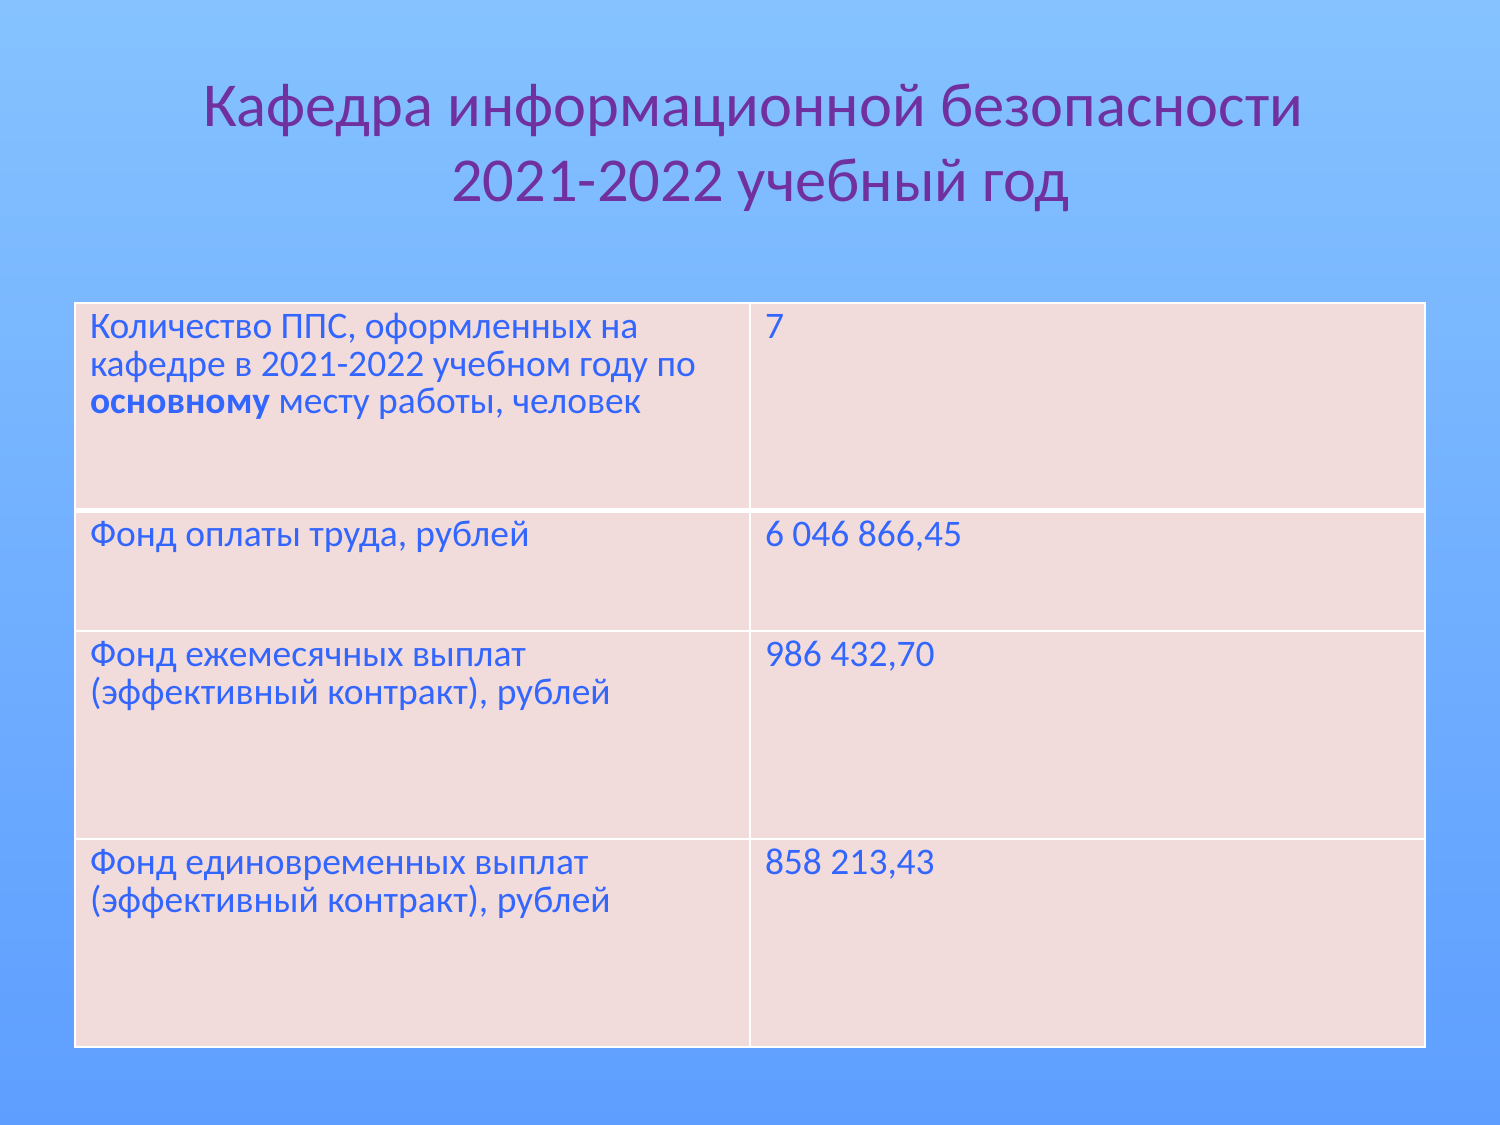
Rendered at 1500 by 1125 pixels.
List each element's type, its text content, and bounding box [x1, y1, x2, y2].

table_cell 858 213,43 [751, 840, 1424, 1046]
title Кафедра информационной безопасности 2021-2022 учебный год [75, 45, 1447, 233]
table_header 7 [751, 304, 1424, 508]
table_cell 6 046 866,45 [751, 513, 1424, 630]
table_cell Фонд оплаты труда, рублей [76, 513, 749, 630]
table_cell Фонд ежемесячных выплат (эффективный контракт), рублей [76, 632, 749, 838]
table_cell 986 432,70 [751, 632, 1424, 838]
table_header Количество ППС, оформленных на кафедре в 2021-2022 учебном году по основному месту работы, человек [76, 304, 749, 508]
table_cell Фонд единовременных выплат (эффективный контракт), рублей [76, 840, 749, 1046]
